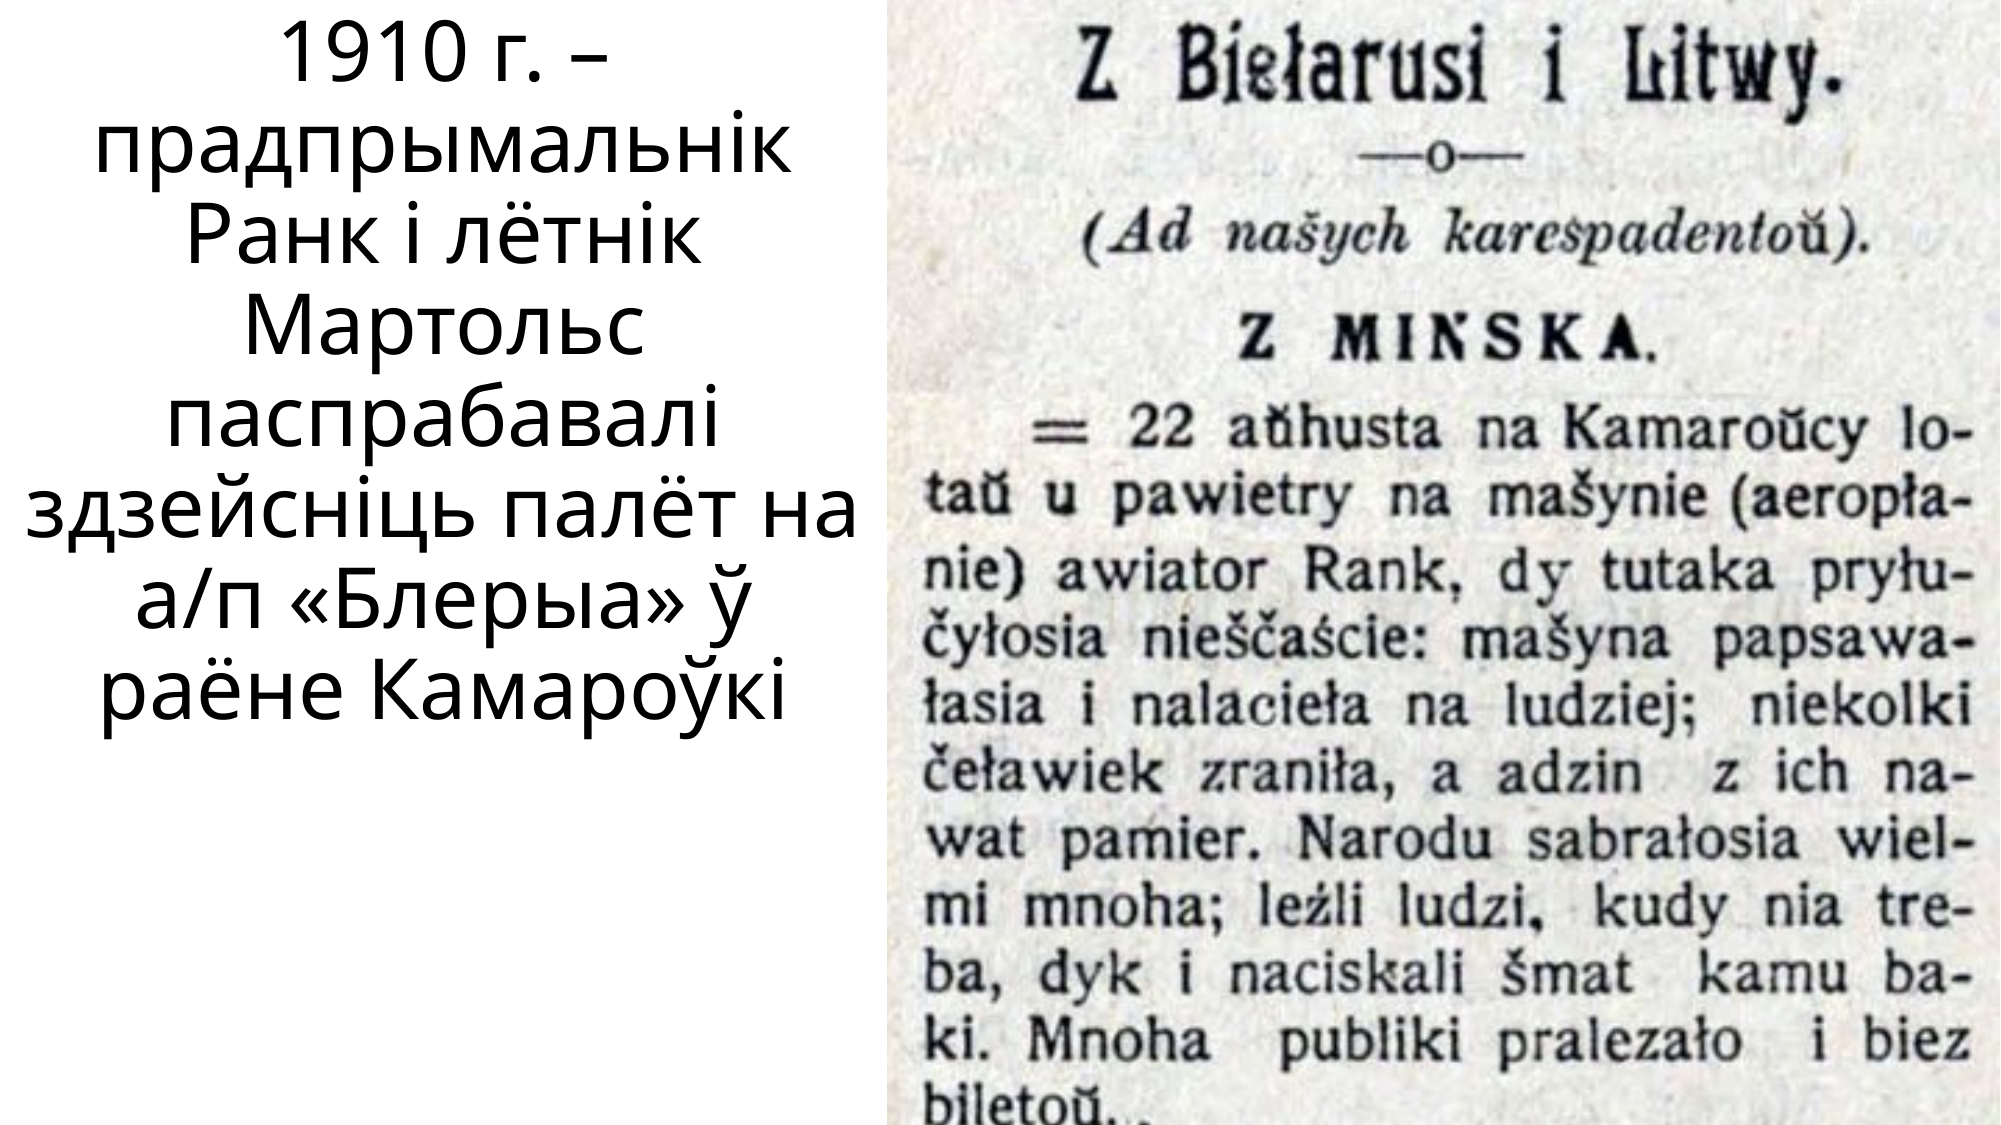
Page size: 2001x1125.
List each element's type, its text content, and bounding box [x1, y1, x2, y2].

title 1910 г. – прадпрымальнік Ранк і лётнік Мартольс паспрабавалі здзейсніць палёт на а/п «Блерыа» ў раёне Камароўкі [0, 0, 887, 747]
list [887, 0, 2000, 1125]
